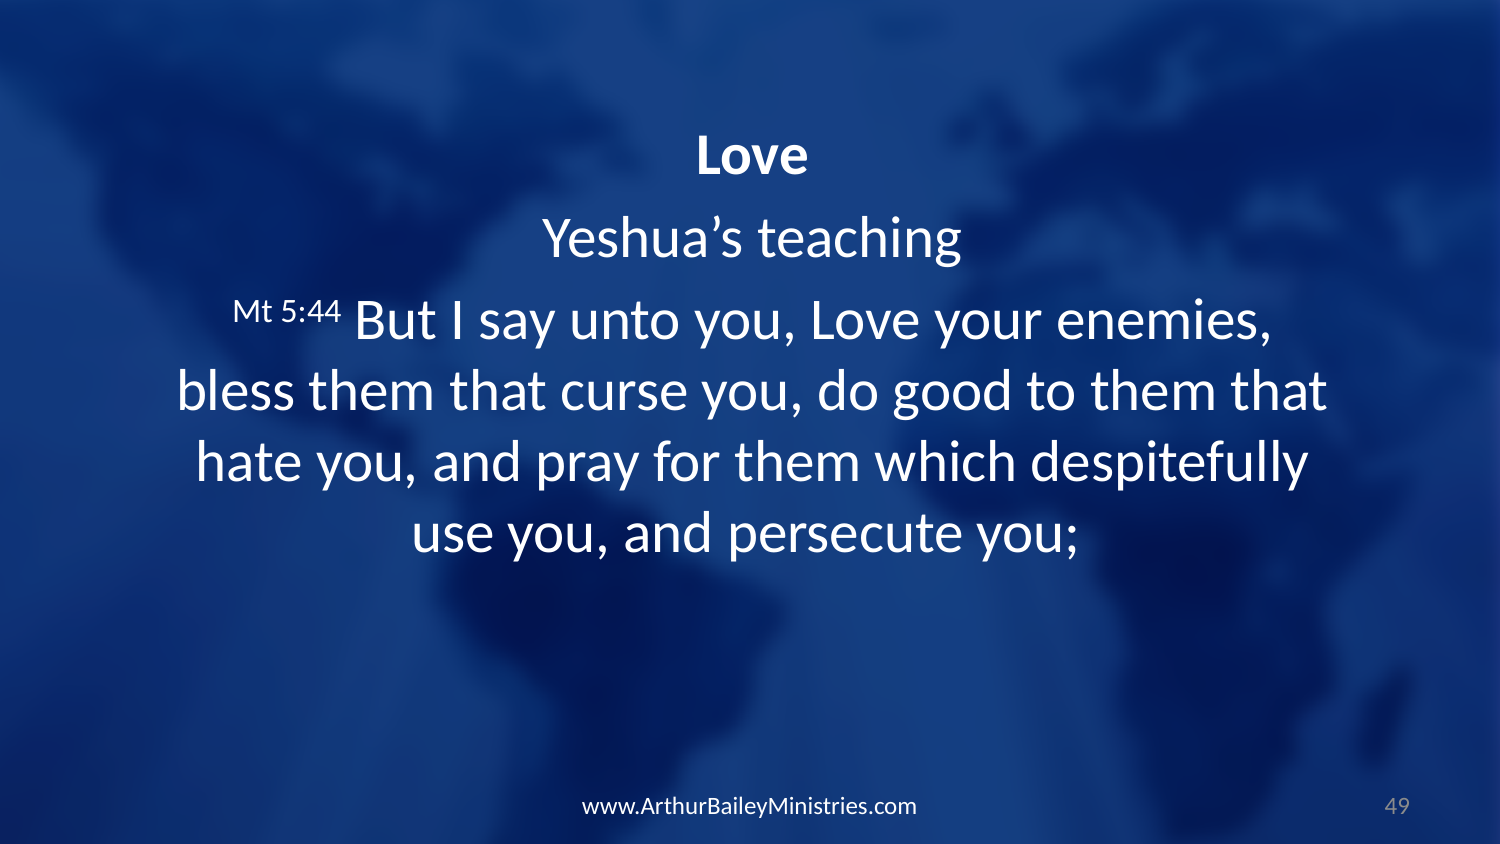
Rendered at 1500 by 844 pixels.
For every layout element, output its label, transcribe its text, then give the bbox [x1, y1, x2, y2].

slide_number 49 [1074, 782, 1425, 827]
picture [0, 0, 1500, 844]
footer www.ArthurBaileyMinistries.com [512, 782, 988, 827]
list Love Yeshua’s teaching Mt 5:44 But I say unto you, Love your enemies, bless them that curse you, do good to them that hate you, and pray for them which despitefully use you, and persecute you; [151, 107, 1355, 741]
